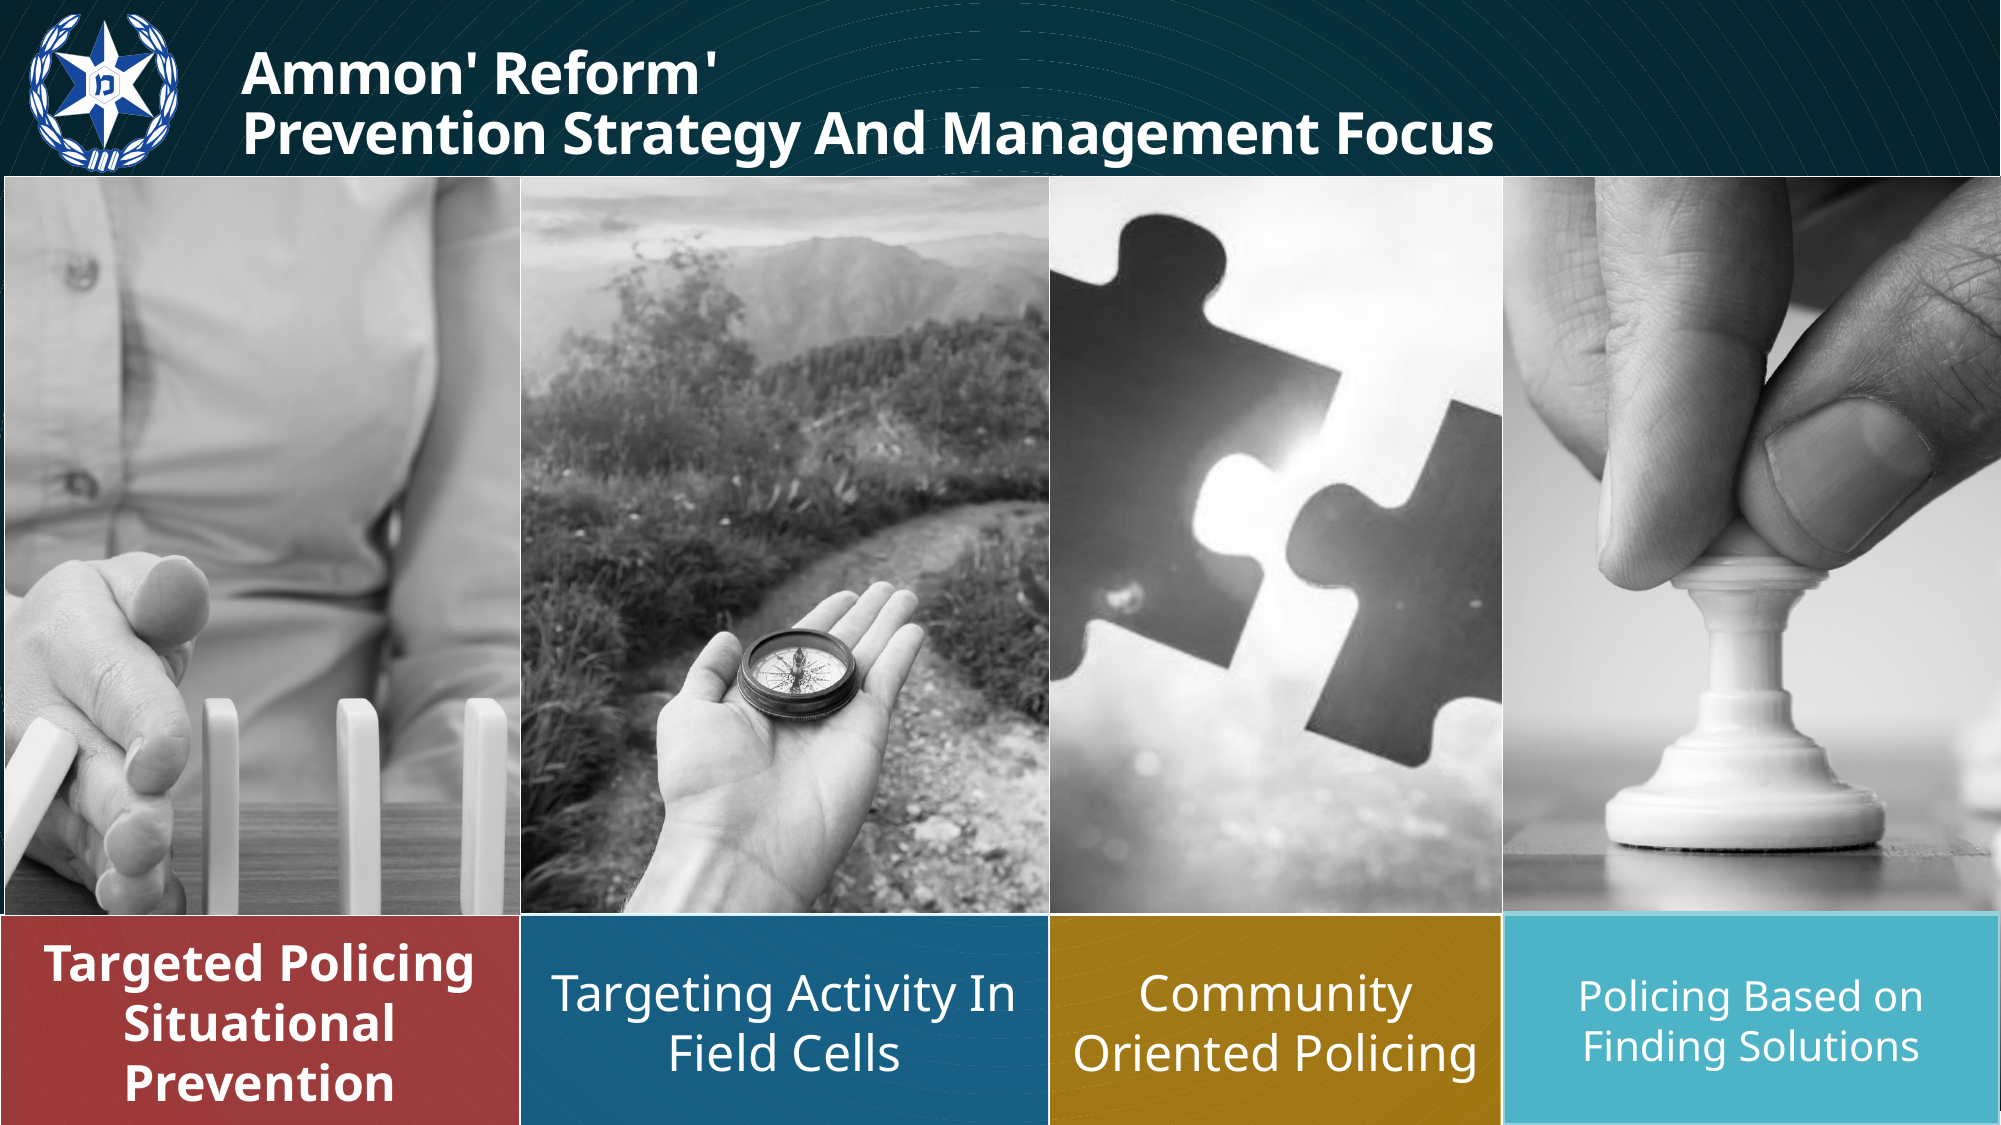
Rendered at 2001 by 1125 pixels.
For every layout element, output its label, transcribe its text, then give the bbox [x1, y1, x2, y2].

text_box 'Ammon' Reform Prevention Strategy And Management Focus [240, 39, 1941, 174]
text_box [1504, 176, 2000, 1125]
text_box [521, 176, 1046, 1125]
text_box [1049, 176, 1503, 1125]
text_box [0, 176, 521, 1125]
picture [28, 14, 178, 173]
